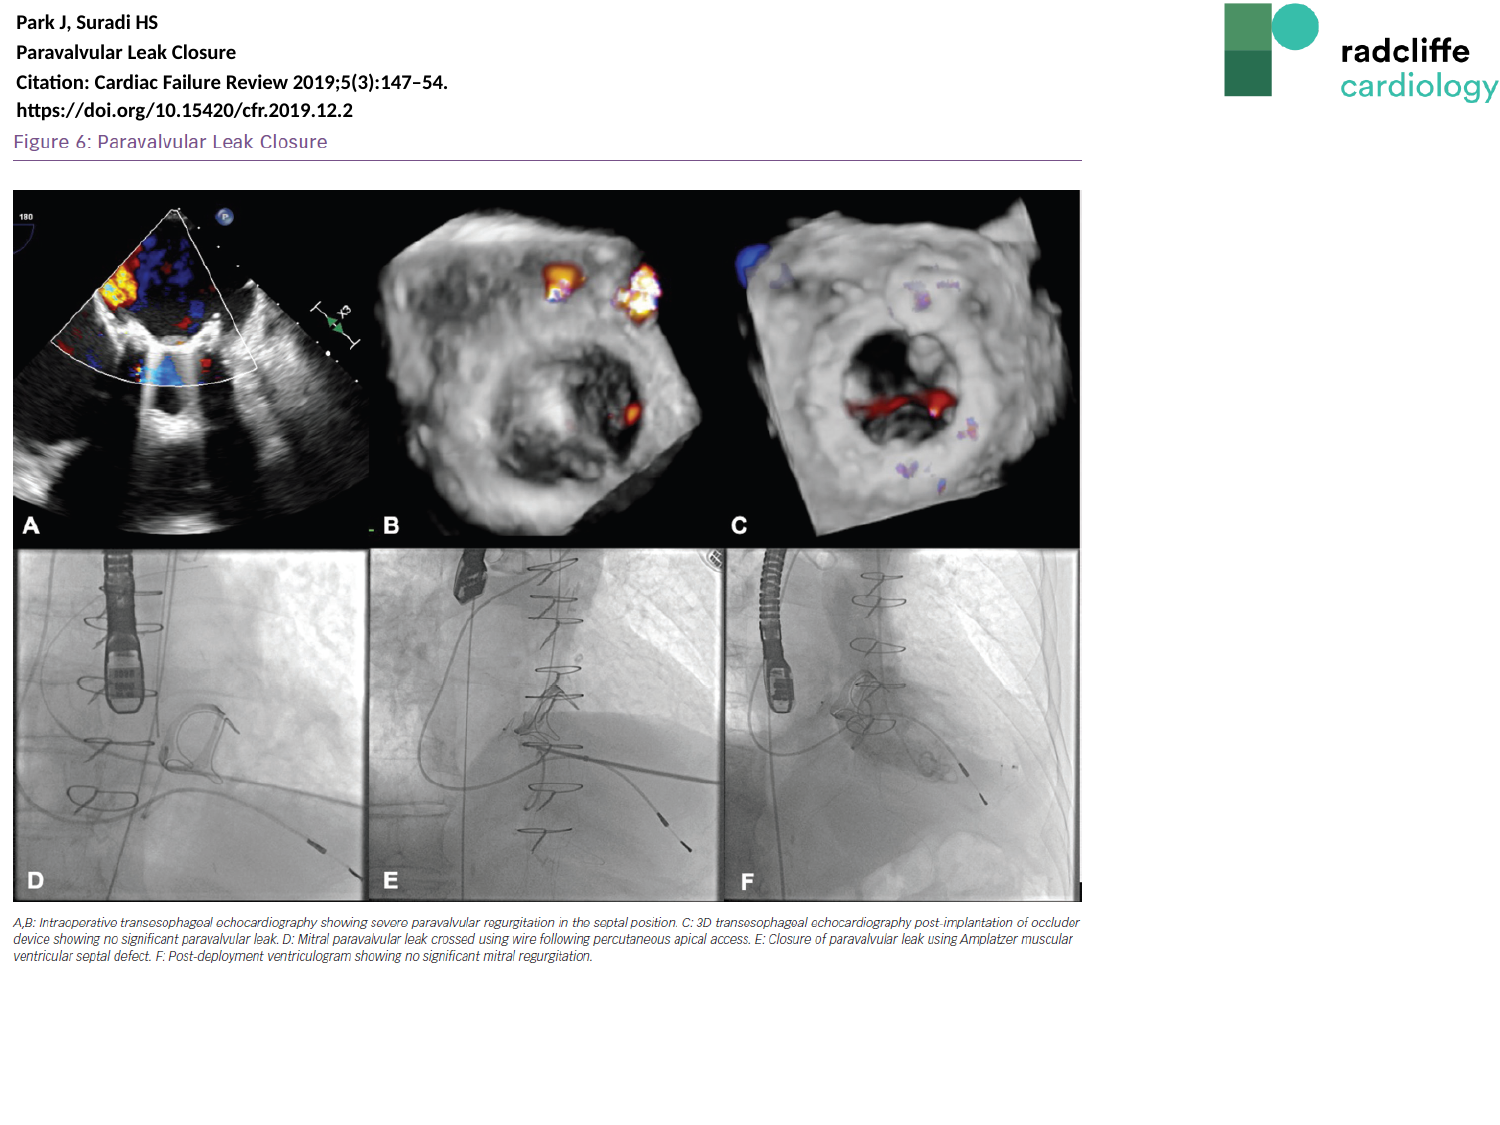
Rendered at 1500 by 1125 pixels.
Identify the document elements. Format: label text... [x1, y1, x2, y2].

picture [1, 124, 1096, 973]
text_box Park J, Suradi HS [1, 1, 939, 31]
text_box Citation: Cardiac Failure Review 2019;5(3):147–54. [1, 60, 1224, 89]
text_box https://doi.org/10.15420/cfr.2019.12.2 [1, 89, 1500, 129]
text_box Paravalvular Leak Closure [1, 31, 1224, 60]
picture [1224, 1, 1499, 104]
